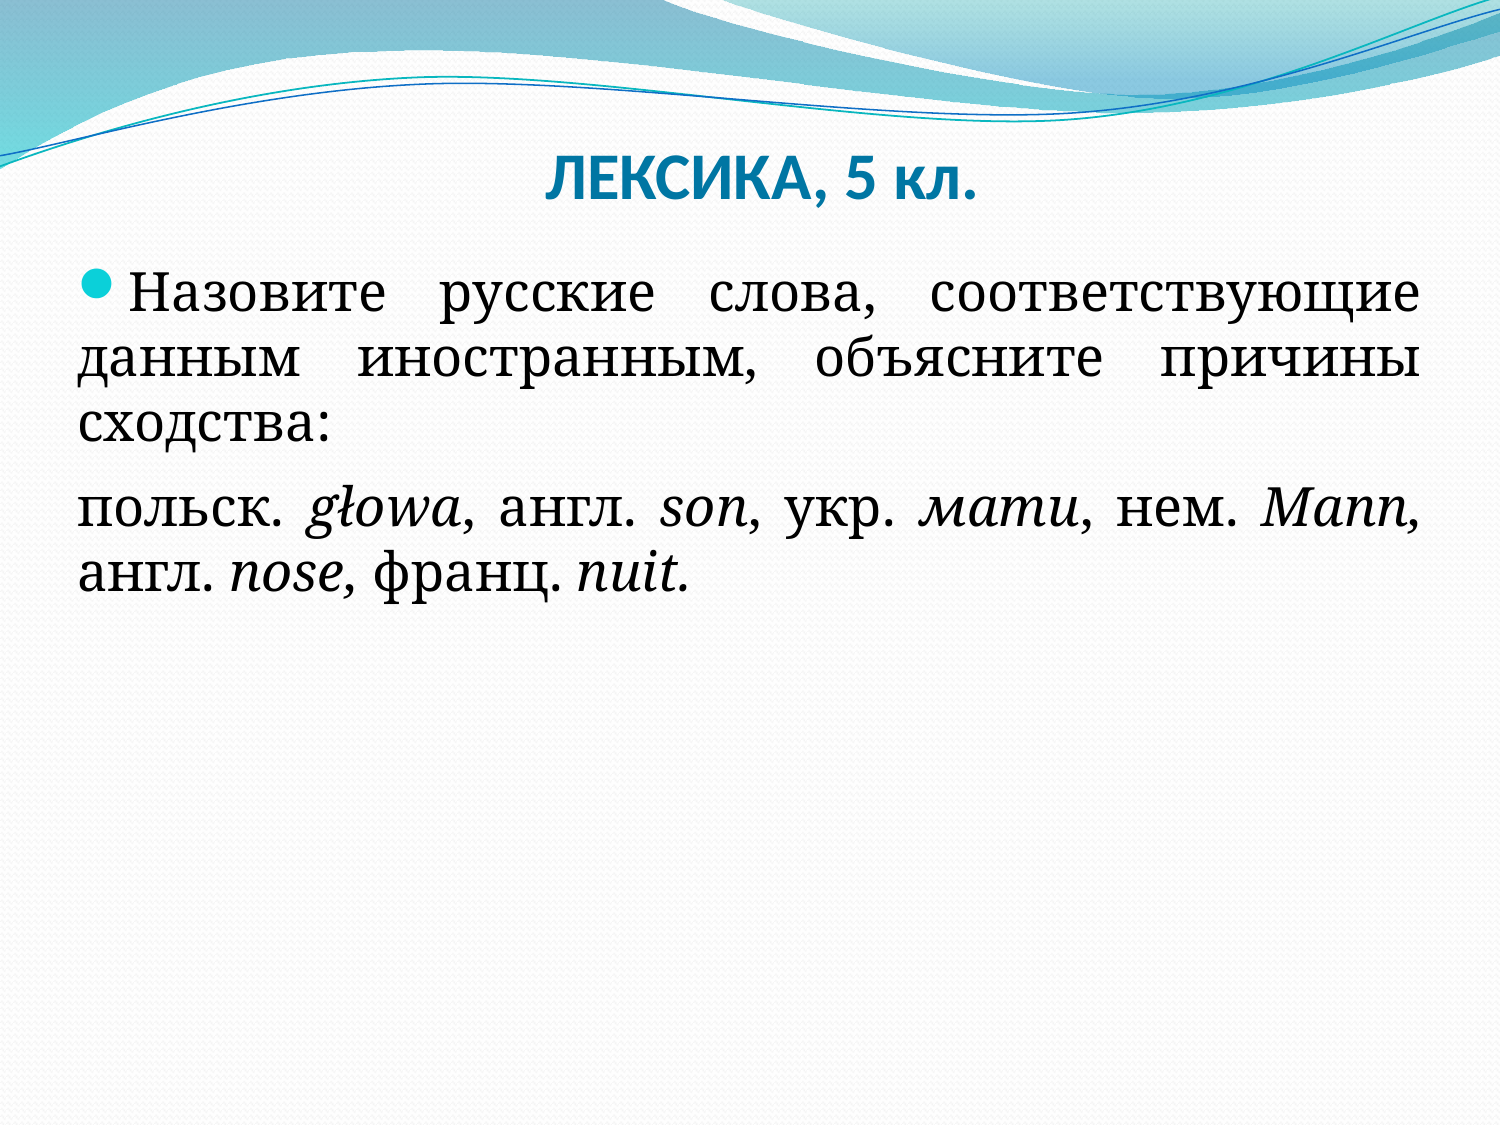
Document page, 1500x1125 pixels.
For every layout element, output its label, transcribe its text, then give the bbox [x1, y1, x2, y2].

list Назовите русские слова, соответствующие данным иностранным, объясните причины сходства: польск. głowa, англ. son, укр. мати, нем. Mann, англ. nose, франц. nuit. [62, 249, 1438, 1063]
title ЛЕКСИКА, 5 кл. [87, 137, 1438, 213]
